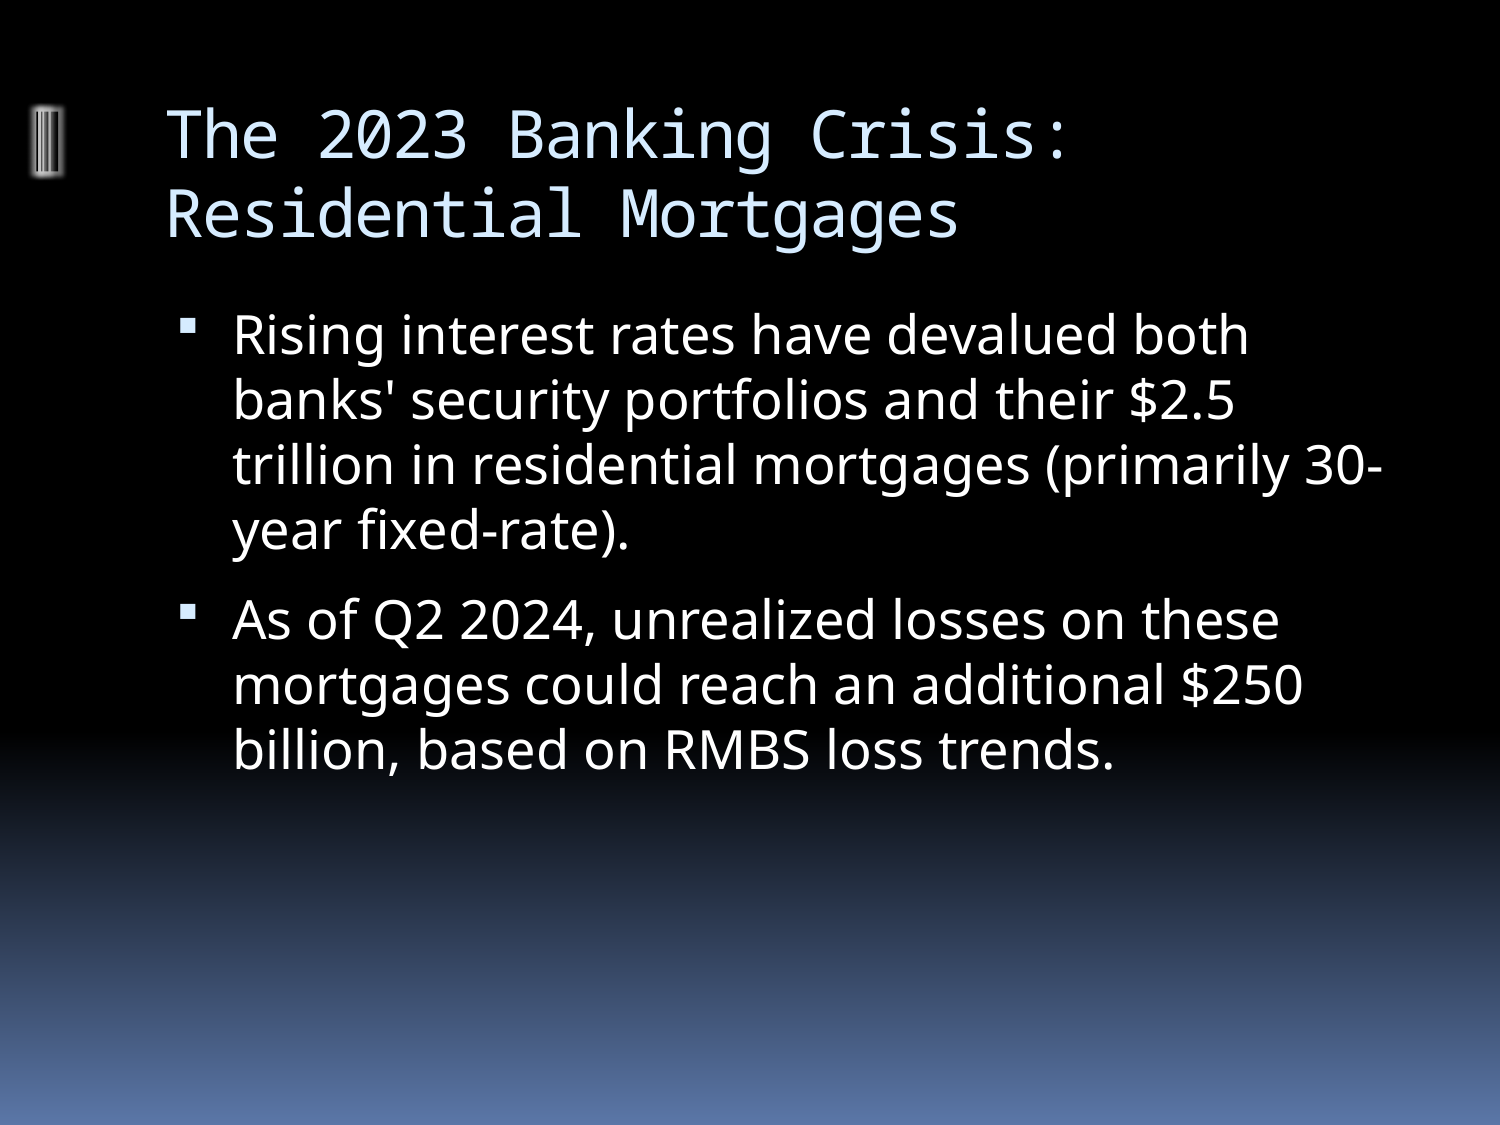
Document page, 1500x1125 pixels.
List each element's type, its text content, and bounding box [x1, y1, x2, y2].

title The 2023 Banking Crisis: Residential Mortgages [150, 83, 1425, 234]
list Rising interest rates have devalued both banks' security portfolios and their $2.5 trillion in residential mortgages (primarily 30-year fixed-rate). As of Q2 2024, unrealized losses on these mortgages could reach an additional $250 billion, based on RMBS loss trends. [150, 292, 1425, 1088]
